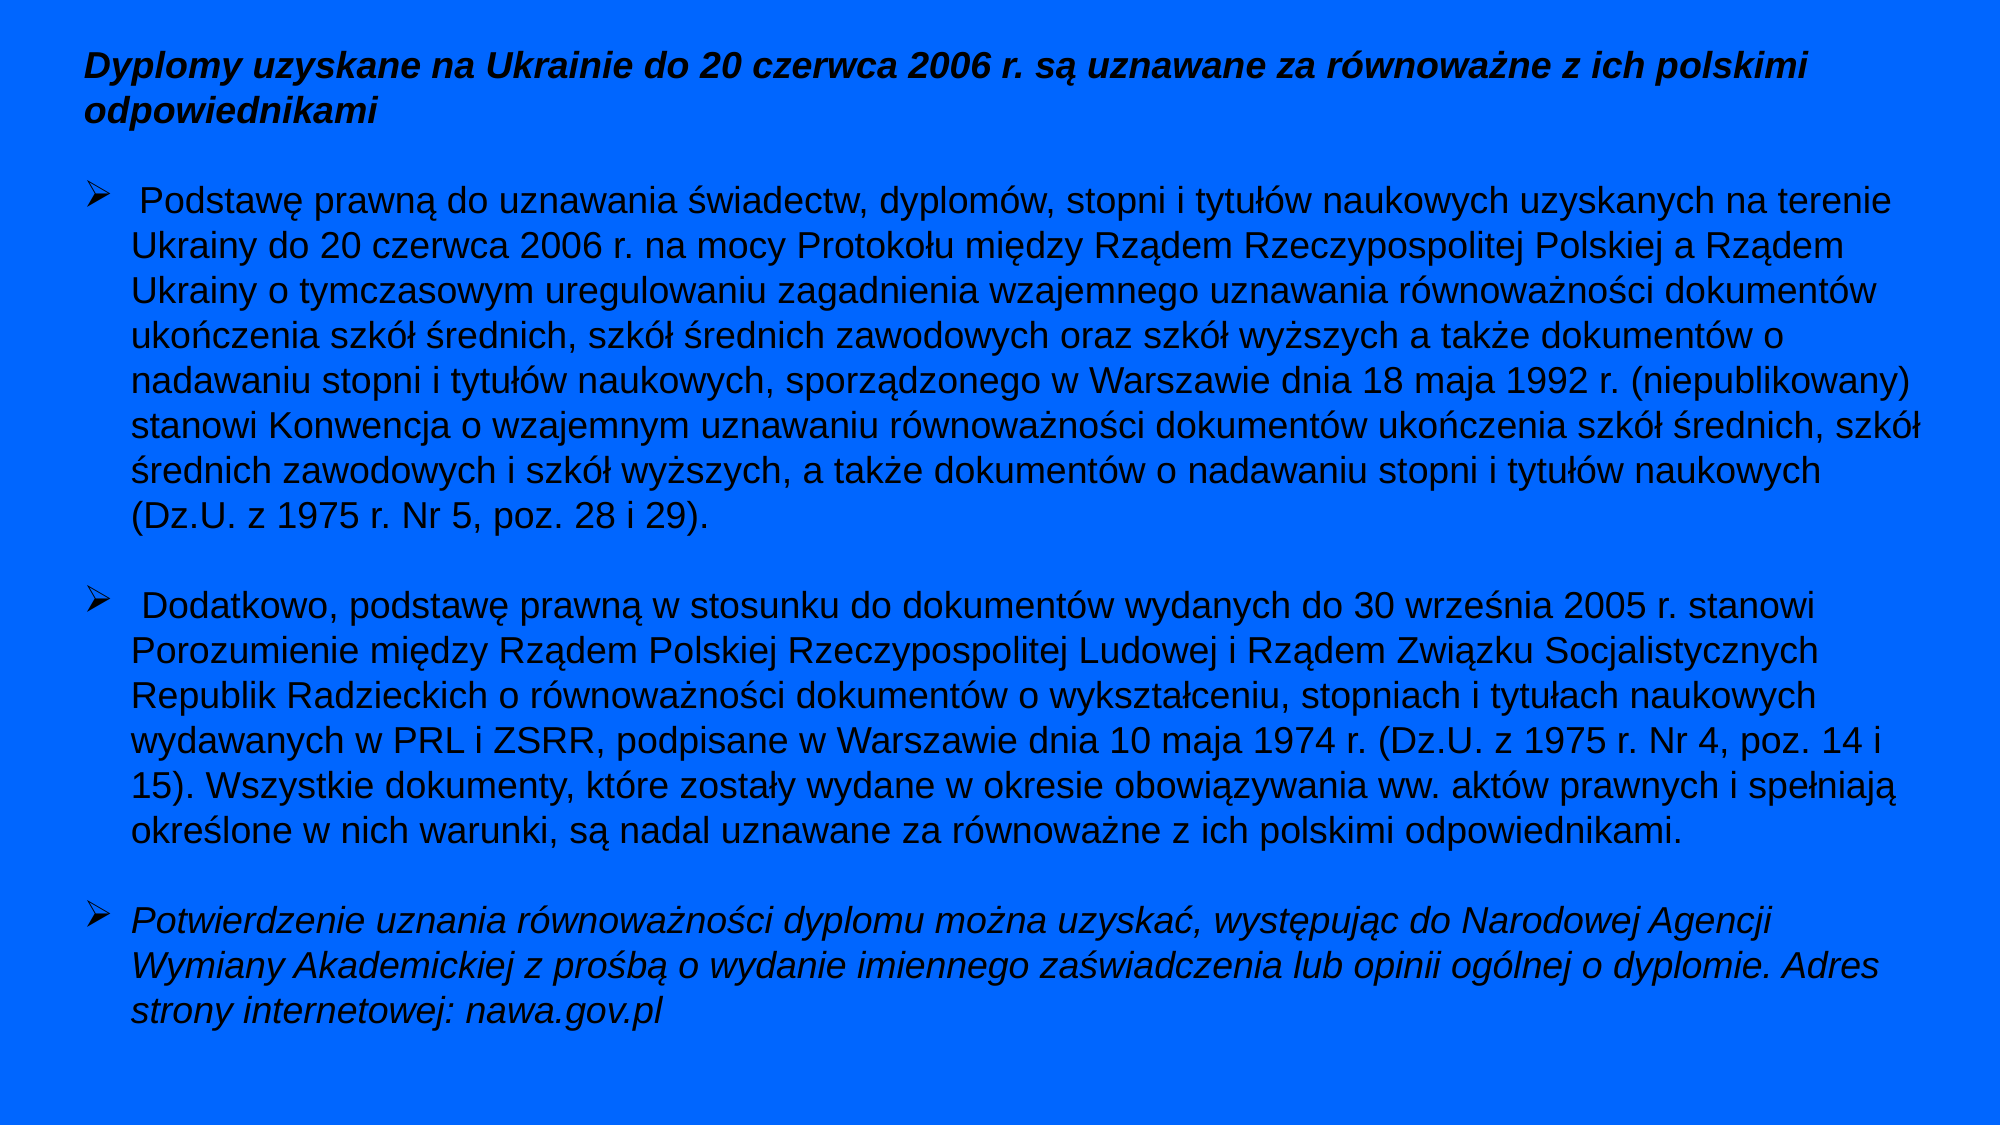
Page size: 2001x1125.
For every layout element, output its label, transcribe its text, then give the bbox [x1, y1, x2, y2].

text_box Dyplomy uzyskane na Ukrainie do 20 czerwca 2006 r. są uznawane za równoważne z ich polskimi odpowiednikami Podstawę prawną do uznawania świadectw, dyplomów, stopni i tytułów naukowych uzyskanych na terenie Ukrainy do 20 czerwca 2006 r. na mocy Protokołu między Rządem Rzeczypospolitej Polskiej a Rządem Ukrainy o tymczasowym uregulowaniu zagadnienia wzajemnego uznawania równoważności dokumentów ukończenia szkół średnich, szkół średnich zawodowych oraz szkół wyższych a także dokumentów o nadawaniu stopni i tytułów naukowych, sporządzonego w Warszawie dnia 18 maja 1992 r. (niepublikowany) stanowi Konwencja o wzajemnym uznawaniu równoważności dokumentów ukończenia szkół średnich, szkół średnich zawodowych i szkół wyższych, a także dokumentów o nadawaniu stopni i tytułów naukowych (Dz.U. z 1975 r. Nr 5, poz. 28 i 29). Dodatkowo, podstawę prawną w stosunku do dokumentów wydanych do 30 września 2005 r. stanowi Porozumienie między Rządem Polskiej Rzeczypospolitej Ludowej i Rządem Związku Socjalistycznych Republik Radzieckich o równoważności dokumentów o wykształceniu, stopniach i tytułach naukowych wydawanych w PRL i ZSRR, podpisane w Warszawie dnia 10 maja 1974 r. (Dz.U. z 1975 r. Nr 4, poz. 14 i 15). Wszystkie dokumenty, które zostały wydane w okresie obowiązywania ww. aktów prawnych i spełniają określone w nich warunki, są nadal uznawane za równoważne z ich polskimi odpowiednikami. Potwierdzenie uznania równoważności dyplomu można uzyskać, występując do Narodowej Agencji Wymiany Akademickiej z prośbą o wydanie imiennego zaświadczenia lub opinii ogólnej o dyplomie. Adres strony internetowej: nawa.gov.pl [69, 33, 1948, 1084]
